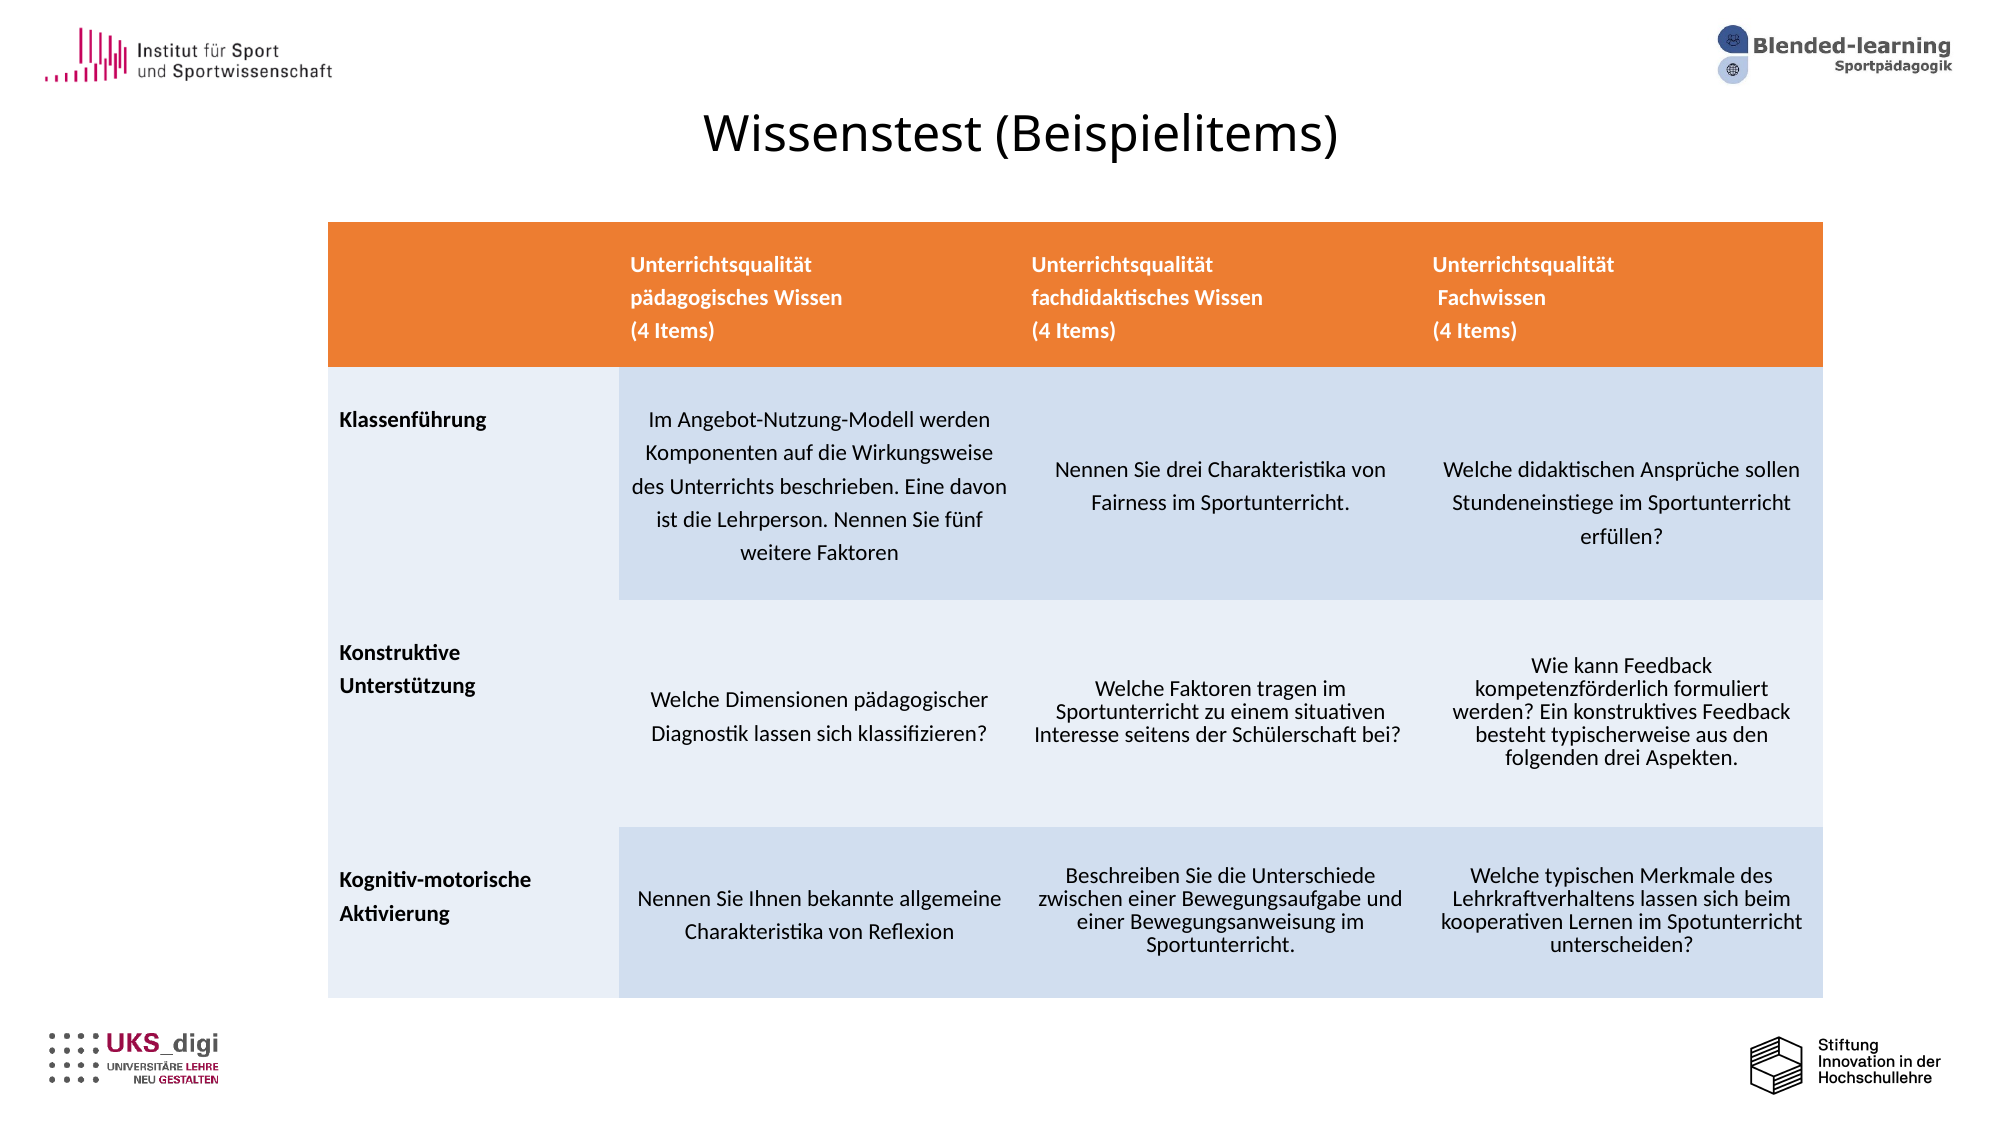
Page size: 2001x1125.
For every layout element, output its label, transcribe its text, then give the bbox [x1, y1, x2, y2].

table_cell Wie kann Feedback kompetenzförderlich formuliert werden? Ein konstruktives Feedback besteht typischerweise aus den folgenden drei Aspekten. [1422, 600, 1823, 827]
table_header Unterrichtsqualität fachdidaktisches Wissen (4 Items) [1020, 222, 1422, 367]
title Wissenstest (Beispielitems) [158, 90, 1884, 181]
table_header [328, 222, 619, 367]
picture [43, 1027, 224, 1088]
table_cell Nennen Sie drei Charakteristika von Fairness im Sportunterricht. [1020, 367, 1422, 600]
table_cell Im Angebot-Nutzung-Modell werden Komponenten auf die Wirkungsweise des Unterrichts beschrieben. Eine davon ist die Lehrperson. Nennen Sie fünf weitere Faktoren [619, 367, 1020, 600]
table_header Unterrichtsqualität Fachwissen (4 Items) [1422, 222, 1823, 367]
table_cell Welche typischen Merkmale des Lehrkraftverhaltens lassen sich beim kooperativen Lernen im Spotunterricht unterscheiden? [1422, 827, 1823, 998]
table_cell Klassenführung [328, 367, 619, 600]
table_cell Welche Faktoren tragen im Sportunterricht zu einem situativen Interesse seitens der Schülerschaft bei? [1020, 600, 1422, 827]
table_cell Konstruktive Unterstützung [328, 600, 619, 827]
table_header Unterrichtsqualität pädagogisches Wissen (4 Items) [619, 222, 1020, 367]
picture [1707, 18, 1963, 91]
table_cell Welche didaktischen Ansprüche sollen Stundeneinstiege im Sportunterricht erfüllen? [1422, 367, 1823, 600]
table_cell Kognitiv-motorische Aktivierung [328, 827, 619, 998]
table_cell Welche Dimensionen pädagogischer Diagnostik lassen sich klassifizieren? [619, 600, 1020, 827]
table_cell Nennen Sie Ihnen bekannte allgemeine Charakteristika von Reflexion [619, 827, 1020, 998]
table_cell Beschreiben Sie die Unterschiede zwischen einer Bewegungsaufgabe und einer Bewegungsanweisung im Sportunterricht. [1020, 827, 1422, 998]
picture [43, 18, 336, 88]
picture [1728, 1014, 1963, 1117]
